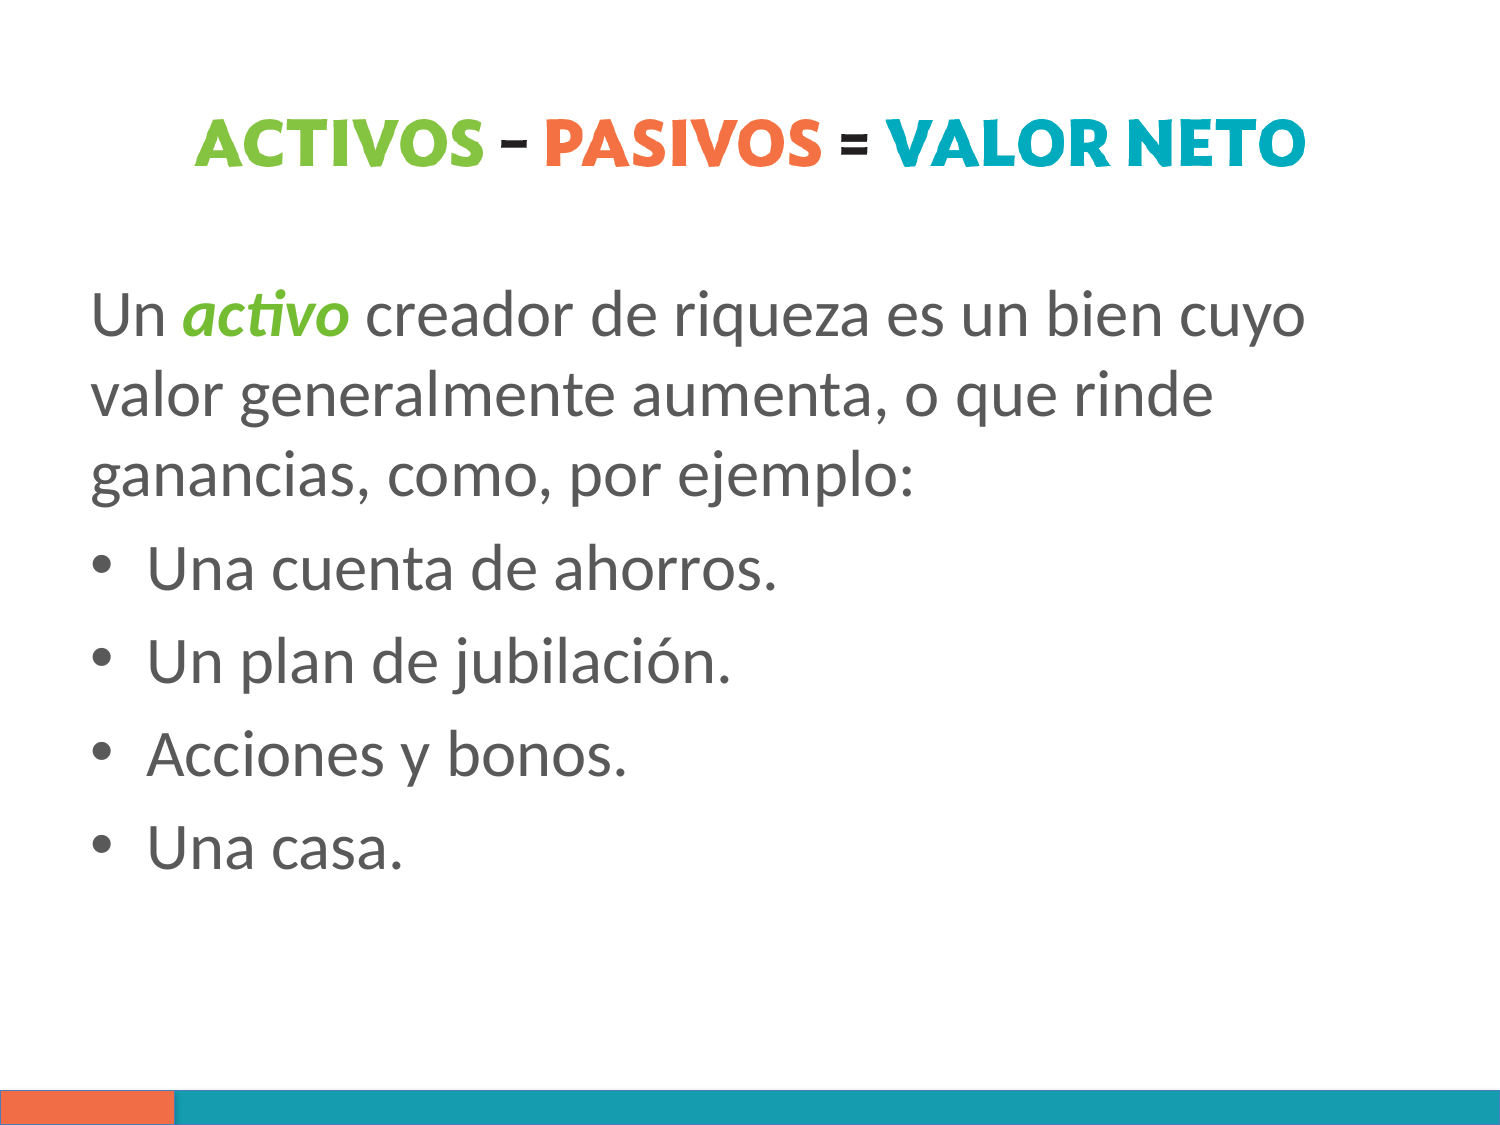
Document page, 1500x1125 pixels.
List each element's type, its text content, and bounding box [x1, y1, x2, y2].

text_box [175, 1090, 1500, 1125]
picture [186, 106, 1314, 177]
text_box [0, 1090, 175, 1125]
list Un activo creador de riqueza es un bien cuyo valor generalmente aumenta, o que rinde ganancias, como, por ejemplo: Una cuenta de ahorros. Un plan de jubilación. Acciones y bonos. Una casa. [75, 262, 1425, 1005]
